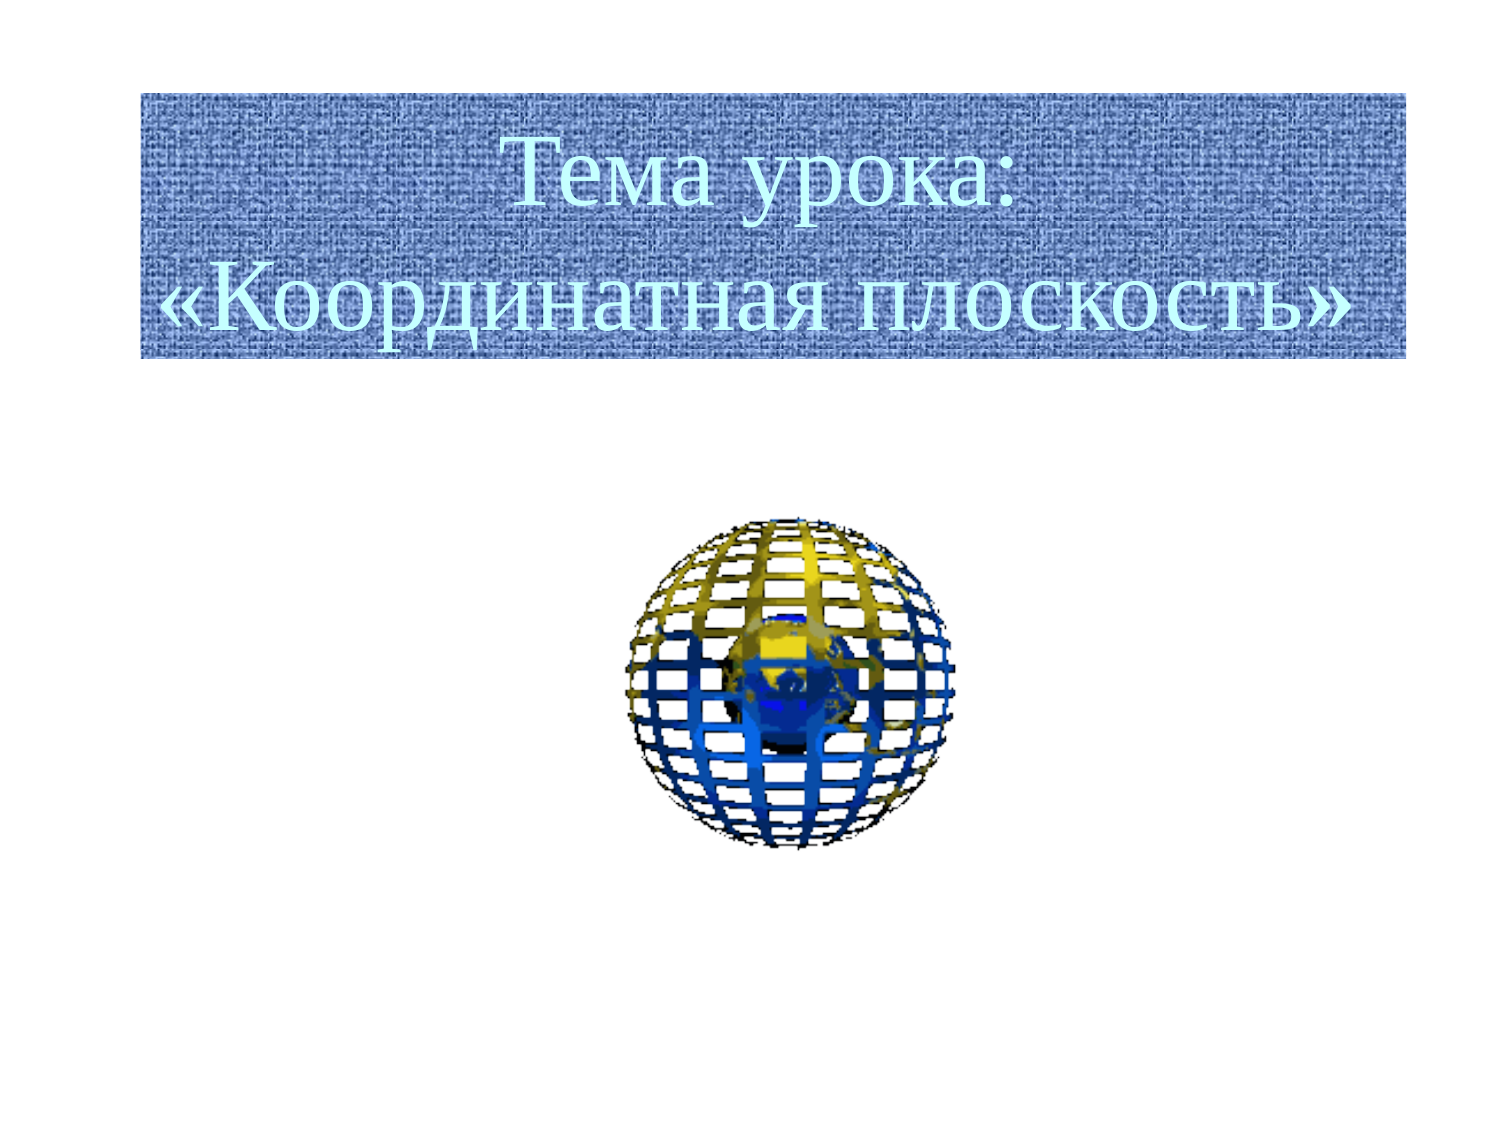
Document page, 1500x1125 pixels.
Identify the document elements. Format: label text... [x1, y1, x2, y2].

text_box 8 класс [1160, 46, 1407, 107]
text_box Тема урока: «Координатная плоскость» [140, 93, 1407, 359]
picture [620, 515, 962, 856]
